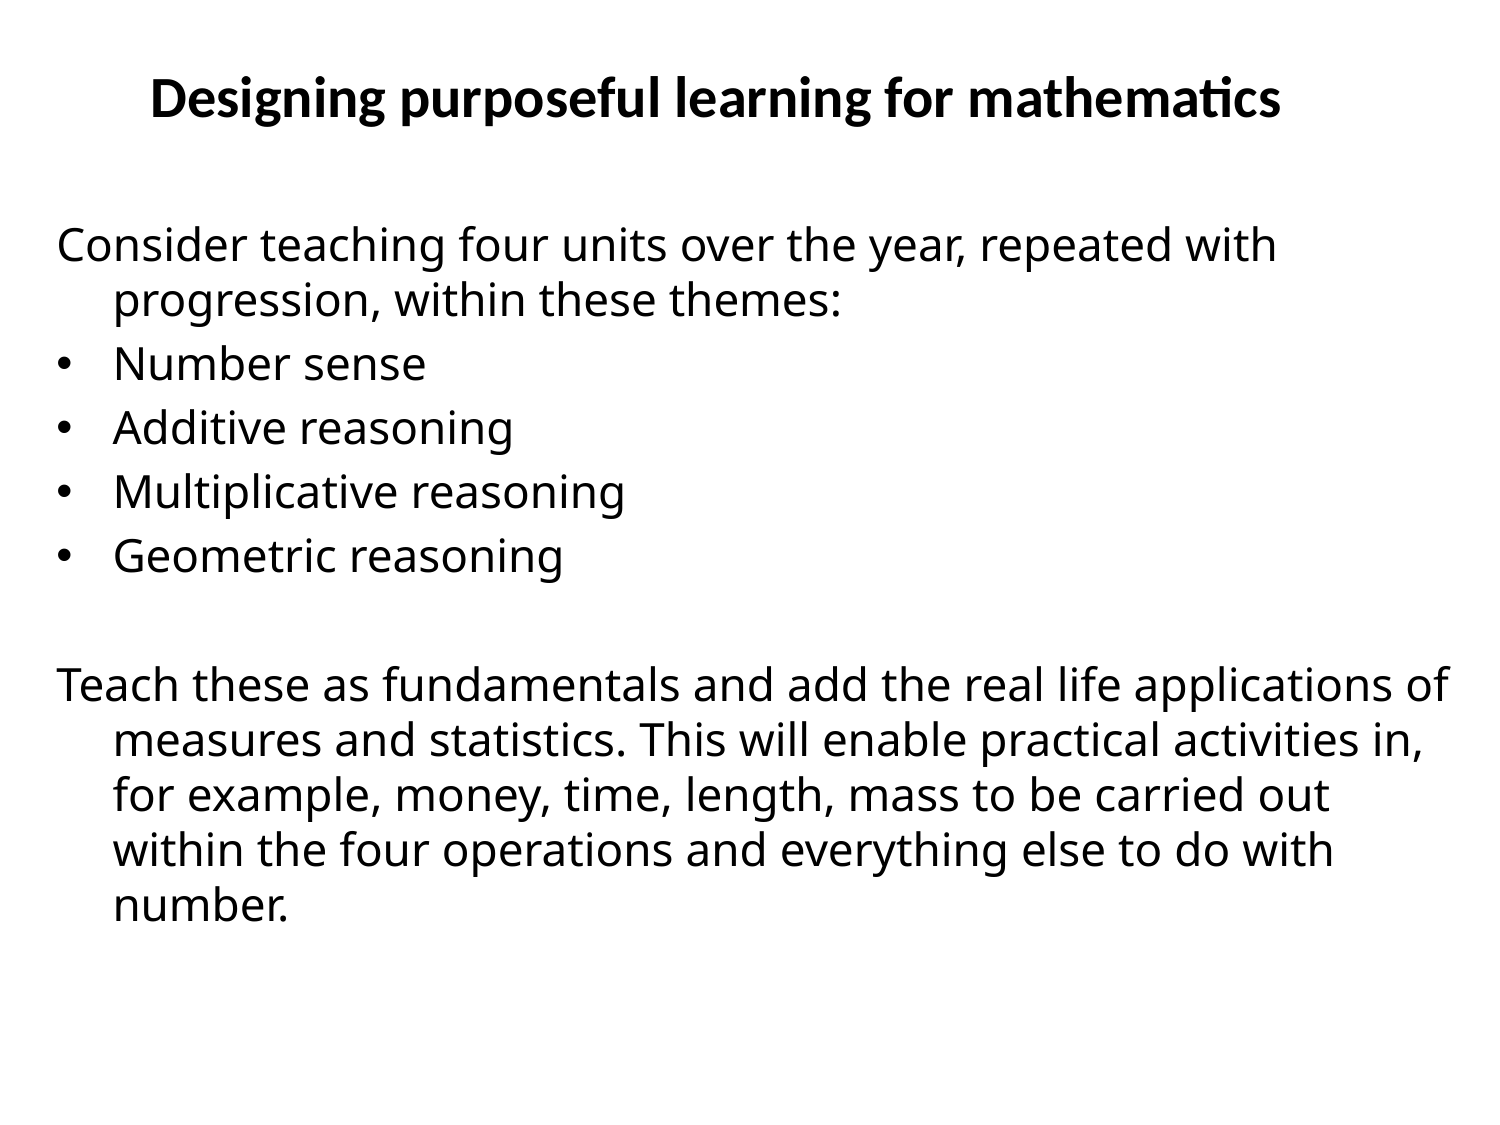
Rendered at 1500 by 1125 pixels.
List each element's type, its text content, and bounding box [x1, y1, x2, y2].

list Consider teaching four units over the year, repeated with progression, within these themes: Number sense Additive reasoning Multiplicative reasoning Geometric reasoning Teach these as fundamentals and add the real life applications of measures and statistics. This will enable practical activities in, for example, money, time, length, mass to be carried out within the four operations and everything else to do with number. [41, 208, 1475, 758]
text_box Designing purposeful learning for mathematics [135, 30, 1500, 158]
